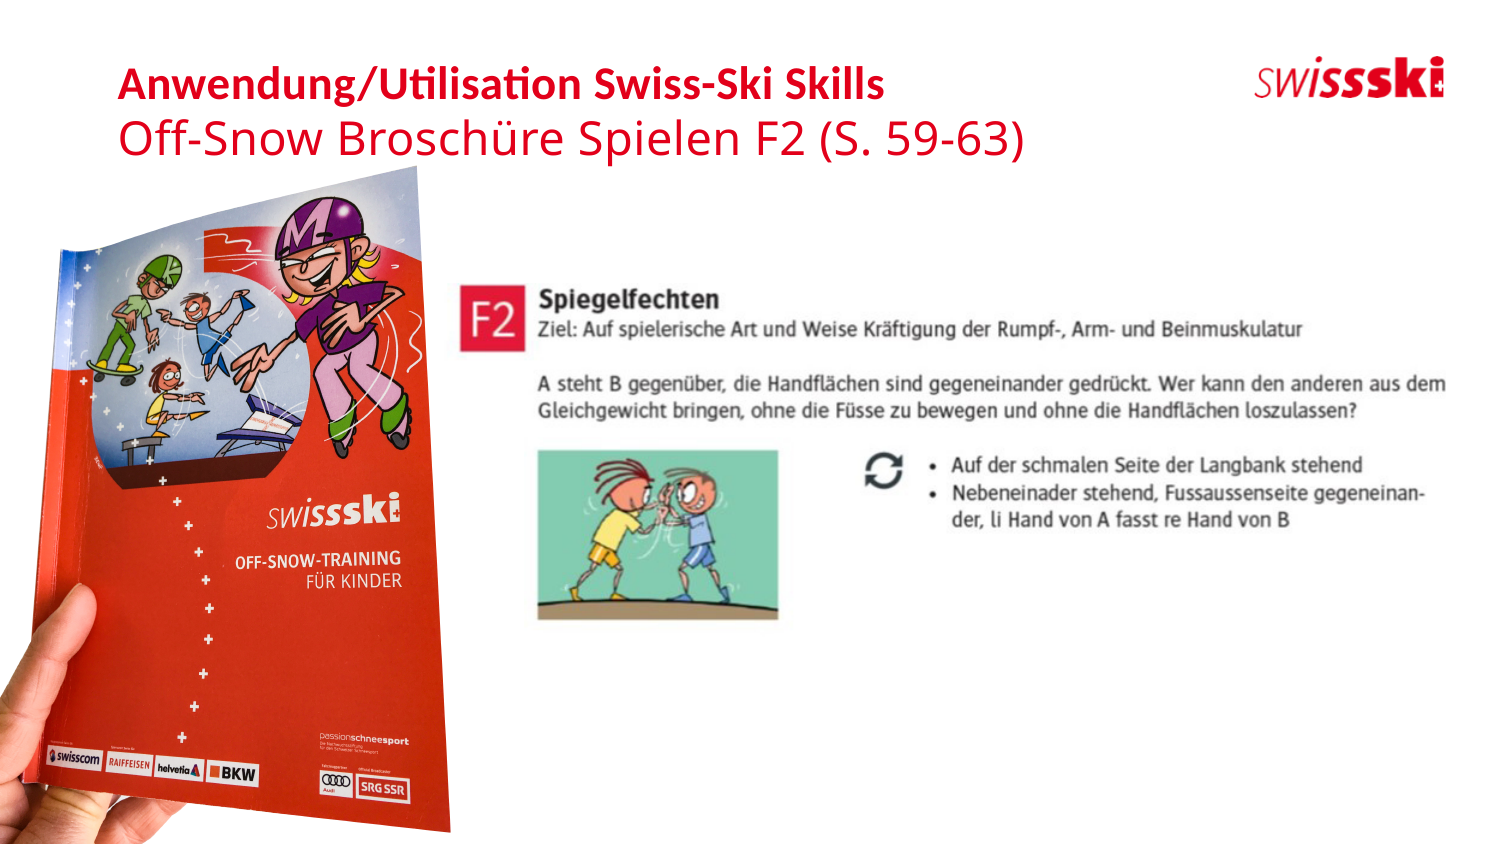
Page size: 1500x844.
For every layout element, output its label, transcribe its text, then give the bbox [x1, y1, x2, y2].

list Off-Snow Broschüre Spielen F2 (S. 59-63) [117, 109, 1058, 167]
title Anwendung/Utilisation Swiss-Ski Skills [117, 54, 1255, 140]
picture [0, 146, 1500, 844]
picture [1255, 56, 1444, 98]
